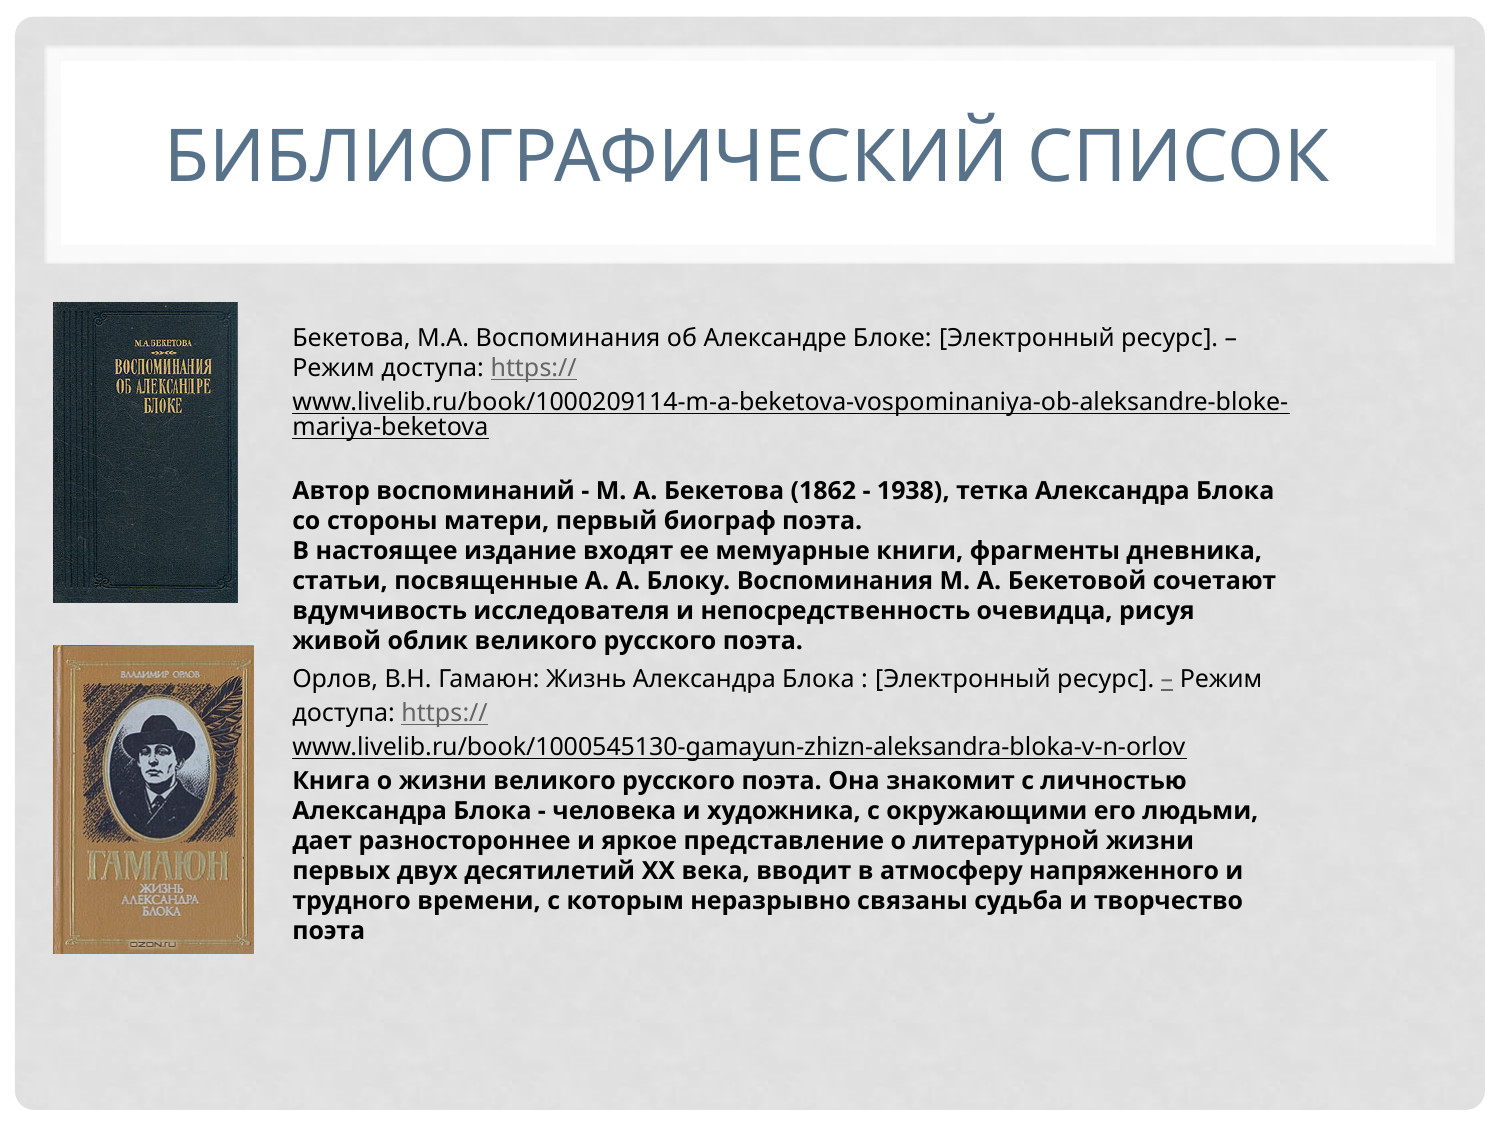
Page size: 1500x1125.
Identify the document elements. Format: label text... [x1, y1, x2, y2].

title Библиографический список [69, 66, 1425, 238]
picture [52, 644, 254, 954]
text_box Бекетова, М.А. Воспоминания об Александре Блоке: [Электронный ресурс]. – Режим доступа: https://www.livelib.ru/book/1000209114-m-a-beketova-vospominaniya-ob-aleksandre-bloke-mariya-beketova Автор воспоминаний - М. А. Бекетова (1862 - 1938), тетка Александра Блока со стороны матери, первый биограф поэта. В настоящее издание входят ее мемуарные книги, фрагменты дневника, статьи, посвященные А. А. Блоку. Воспоминания М. А. Бекетовой сочетают вдумчивость исследователя и непосредственность очевидца, рисуя живой облик великого русского поэта. [277, 314, 1306, 637]
text_box Орлов, В.Н. Гамаюн: Жизнь Александра Блока : [Электронный ресурс]. – Режим доступа: https://www.livelib.ru/book/1000545130-gamayun-zhizn-aleksandra-bloka-v-n-orlov Книга о жизни великого русского поэта. Она знакомит с личностью Александра Блока - человека и художника, с окружающими его людьми, дает разностороннее и яркое представление о литературной жизни первых двух десятилетий XX века, вводит в атмосферу напряженного и трудного времени, с которым неразрывно связаны судьба и творчество поэта [277, 655, 1306, 952]
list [52, 302, 239, 603]
